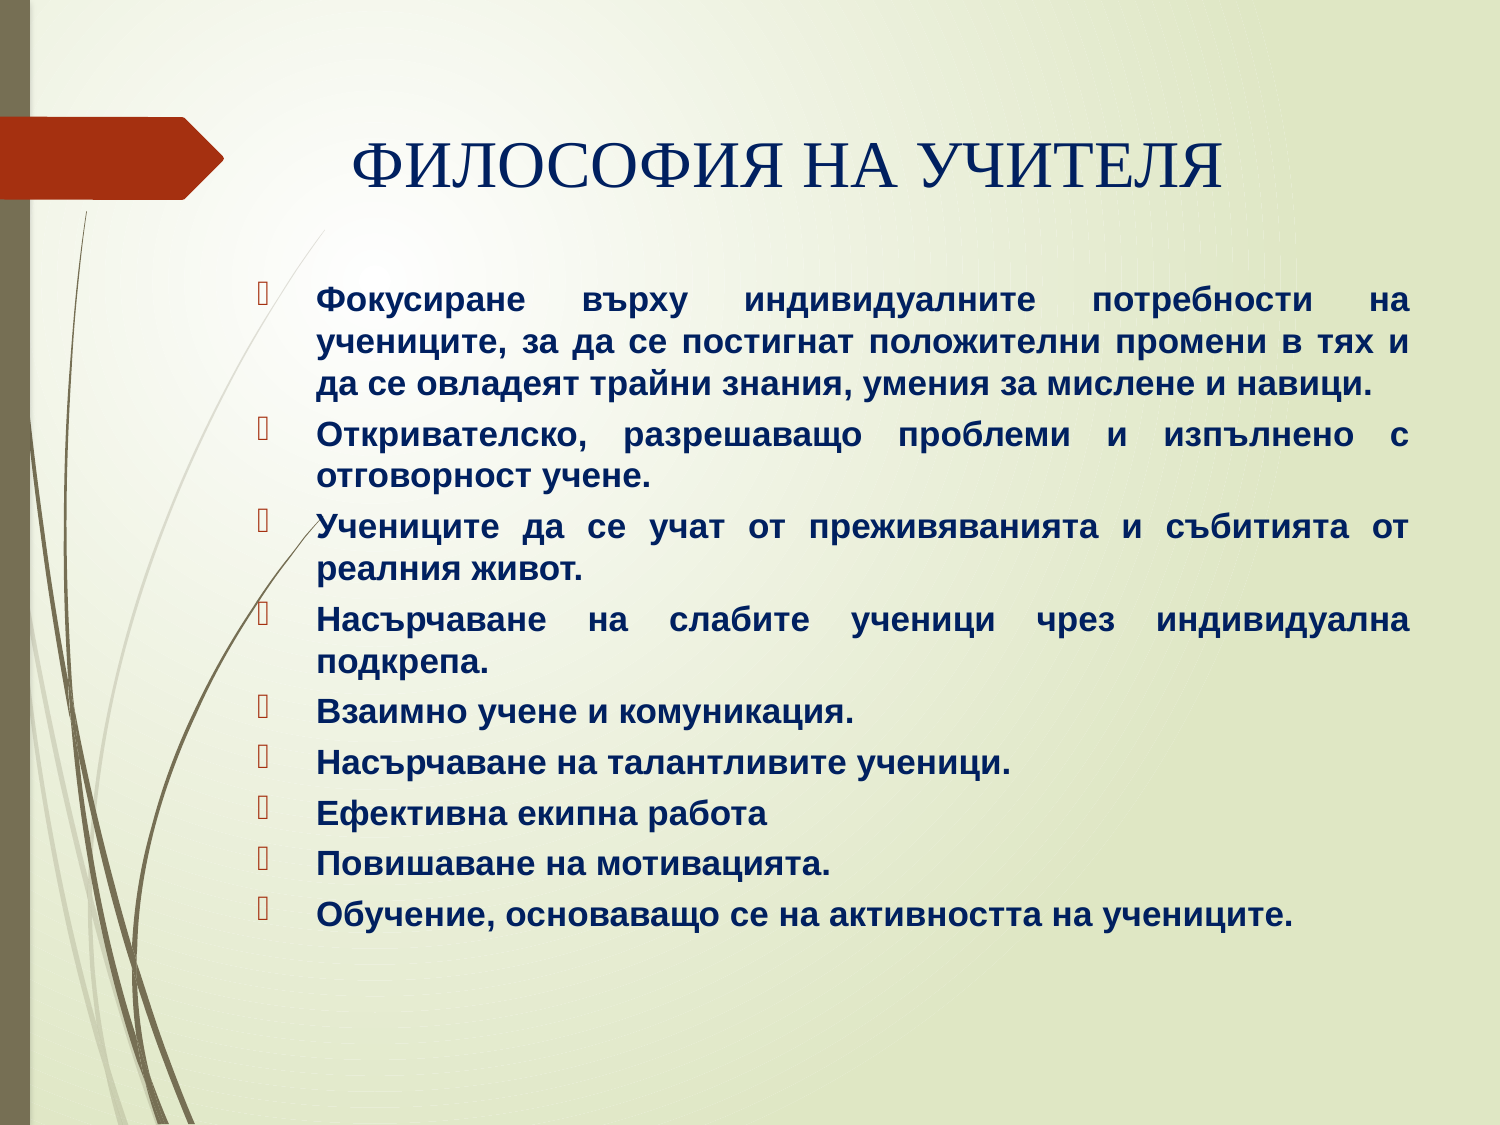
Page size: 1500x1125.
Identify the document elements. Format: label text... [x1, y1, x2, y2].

list Фокусиране върху индивидуалните потребности на учениците, за да се постигнат положителни промени в тях и да се овладеят трайни знания, умения за мислене и навици. Откривателско, разрешаващо проблеми и изпълнено с отговорност учене. Учениците да се учат от преживяванията и събитията от реалния живот. Насърчаване на слабите ученици чрез индивидуална подкрепа. Взаимно учене и комуникация. Насърчаване на талантливите ученици. Ефективна екипна работа Повишаване на мотивацията. Обучение, основаващо се на активността на учениците. [242, 243, 1425, 953]
title ФИЛОСОФИЯ НА УЧИТЕЛЯ [336, 113, 1461, 219]
